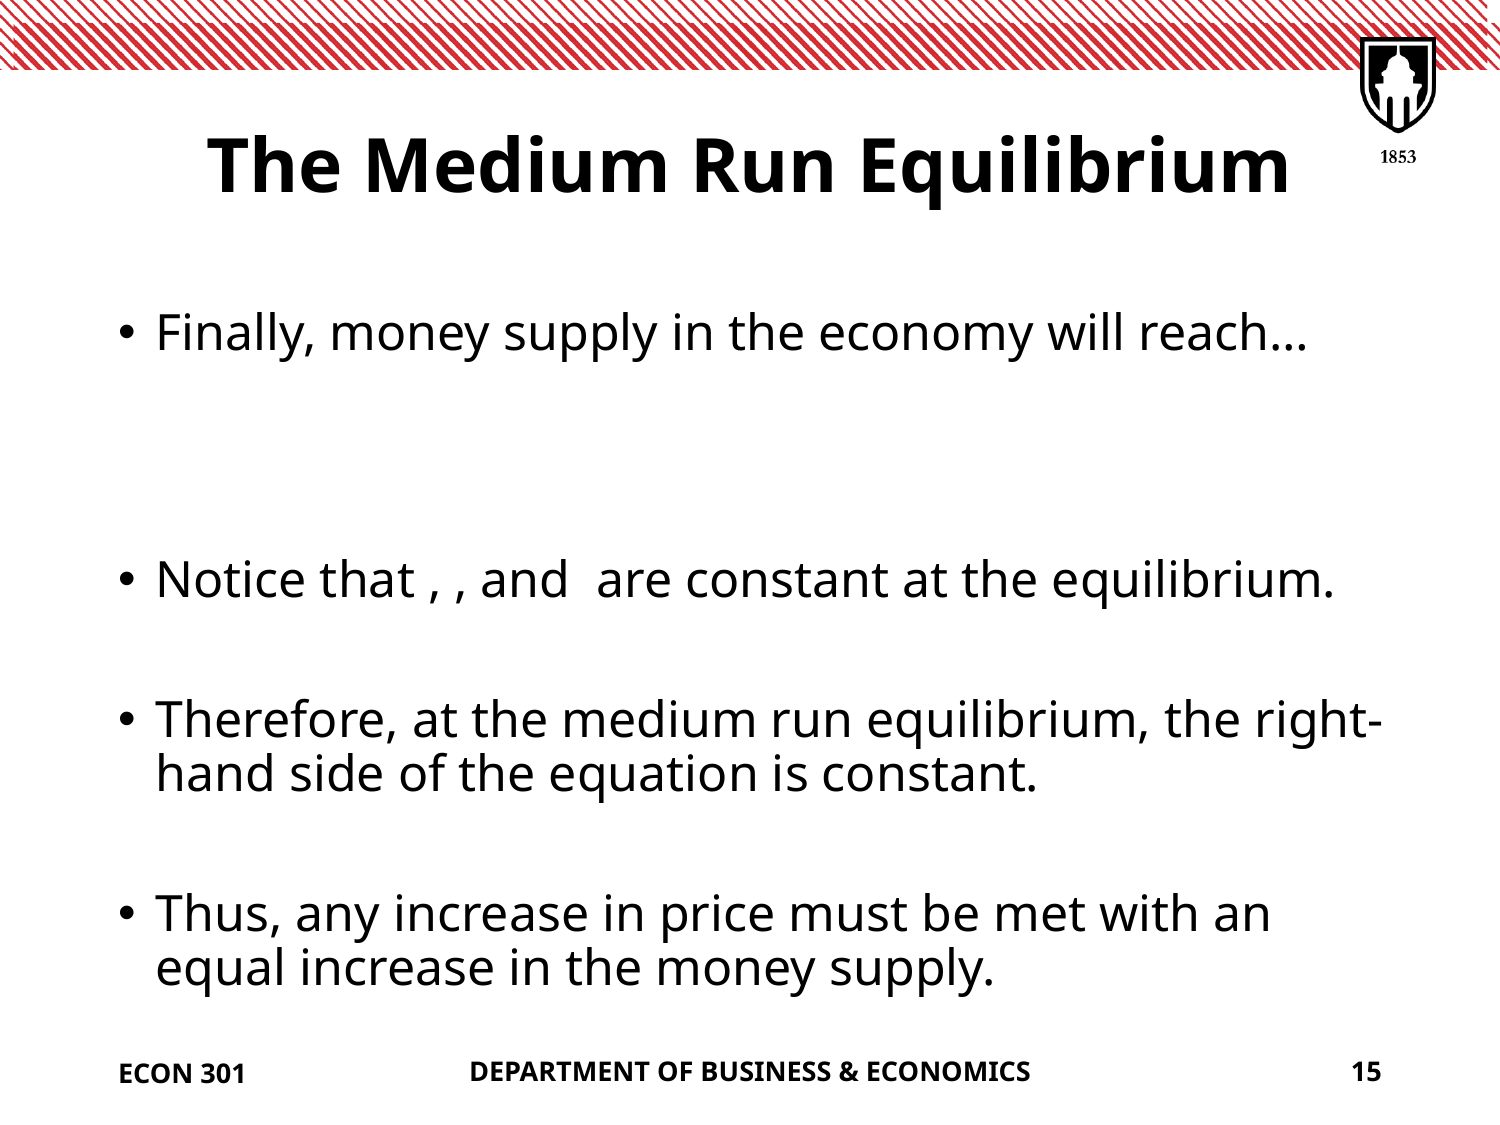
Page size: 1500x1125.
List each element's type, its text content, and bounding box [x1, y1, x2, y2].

picture [0, 0, 1500, 163]
title The Medium Run Equilibrium [103, 59, 1397, 278]
slide_number 15 [1059, 1042, 1397, 1103]
footer DEPARTMENT OF BUSINESS & ECONOMICS [277, 1042, 1059, 1103]
slide_number ECON 301 [103, 1042, 277, 1103]
